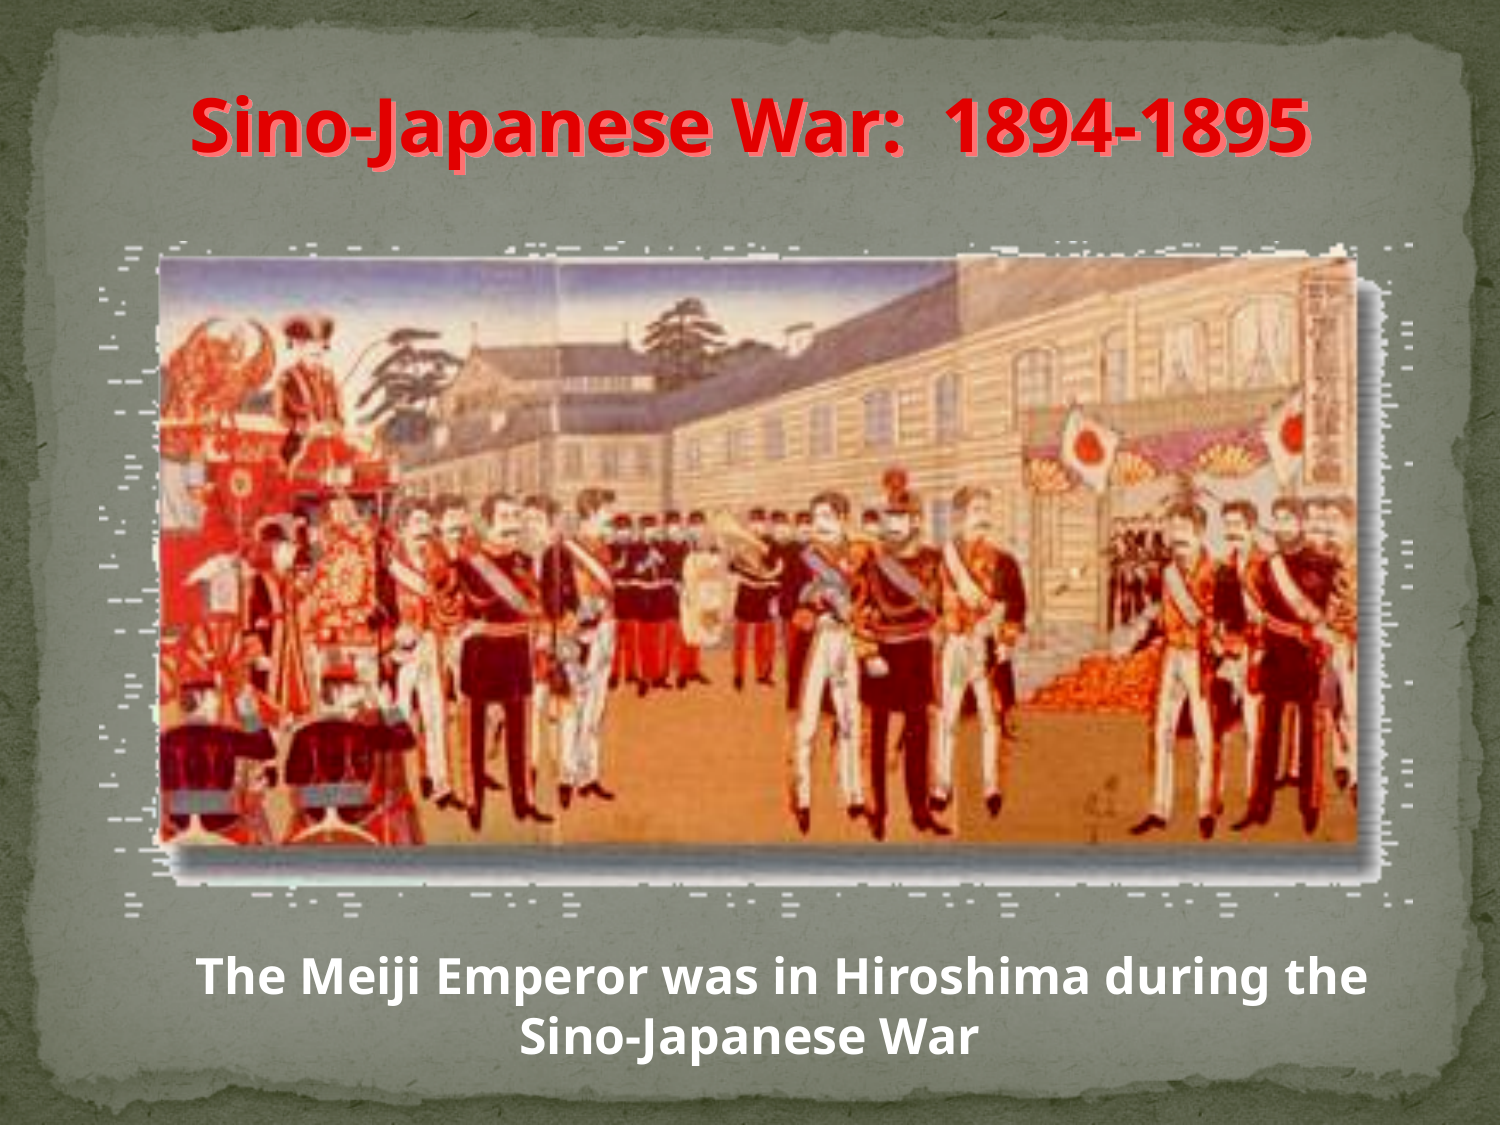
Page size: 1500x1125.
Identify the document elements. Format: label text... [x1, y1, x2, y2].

picture [99, 241, 1413, 925]
text_box Sino-Japanese War: 1894-1895 [62, 69, 1438, 175]
text_box The Meiji Emperor was in Hiroshima during the Sino-Japanese War [0, 937, 1500, 1073]
